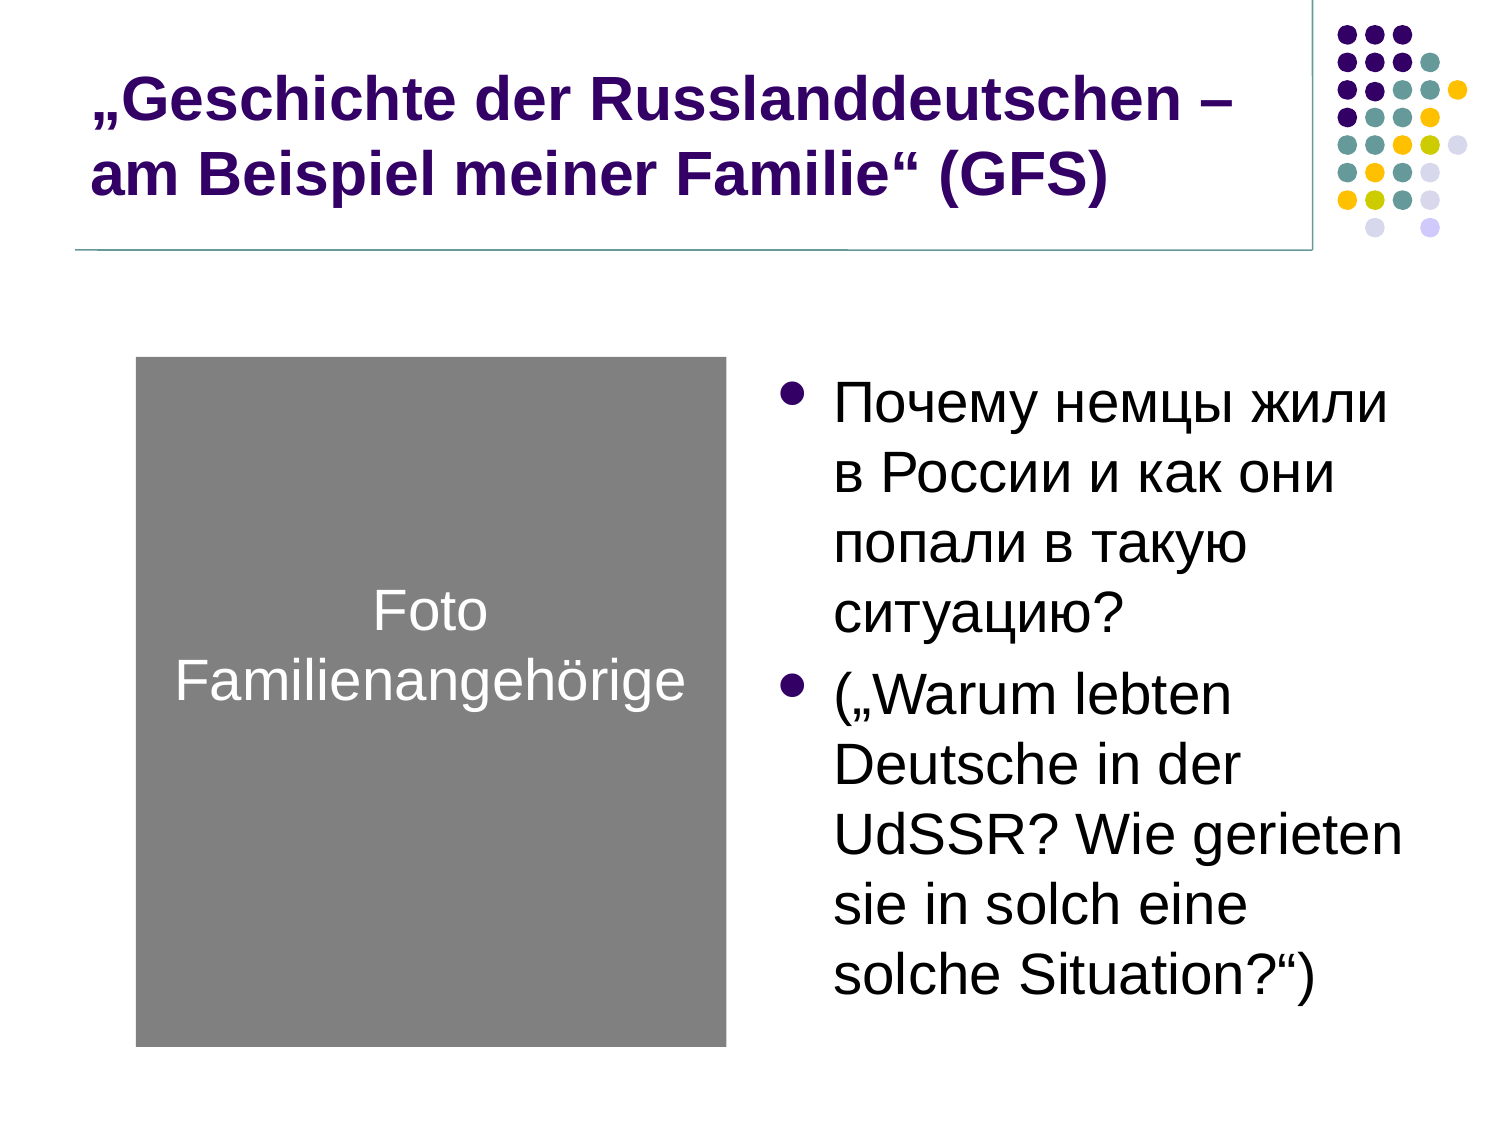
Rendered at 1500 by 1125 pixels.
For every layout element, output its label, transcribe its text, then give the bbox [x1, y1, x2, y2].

title „Geschichte der Russlanddeutschen – am Beispiel meiner Familie“ (GFS) [74, 37, 1294, 216]
text_box Foto Familienangehörige [135, 356, 727, 1047]
list Почему немцы жили в России и как они попали в такую ситуацию? („Warum lebten Deutsche in der UdSSR? Wie gerieten sie in solch eine solche Situation?“) [761, 356, 1426, 1006]
